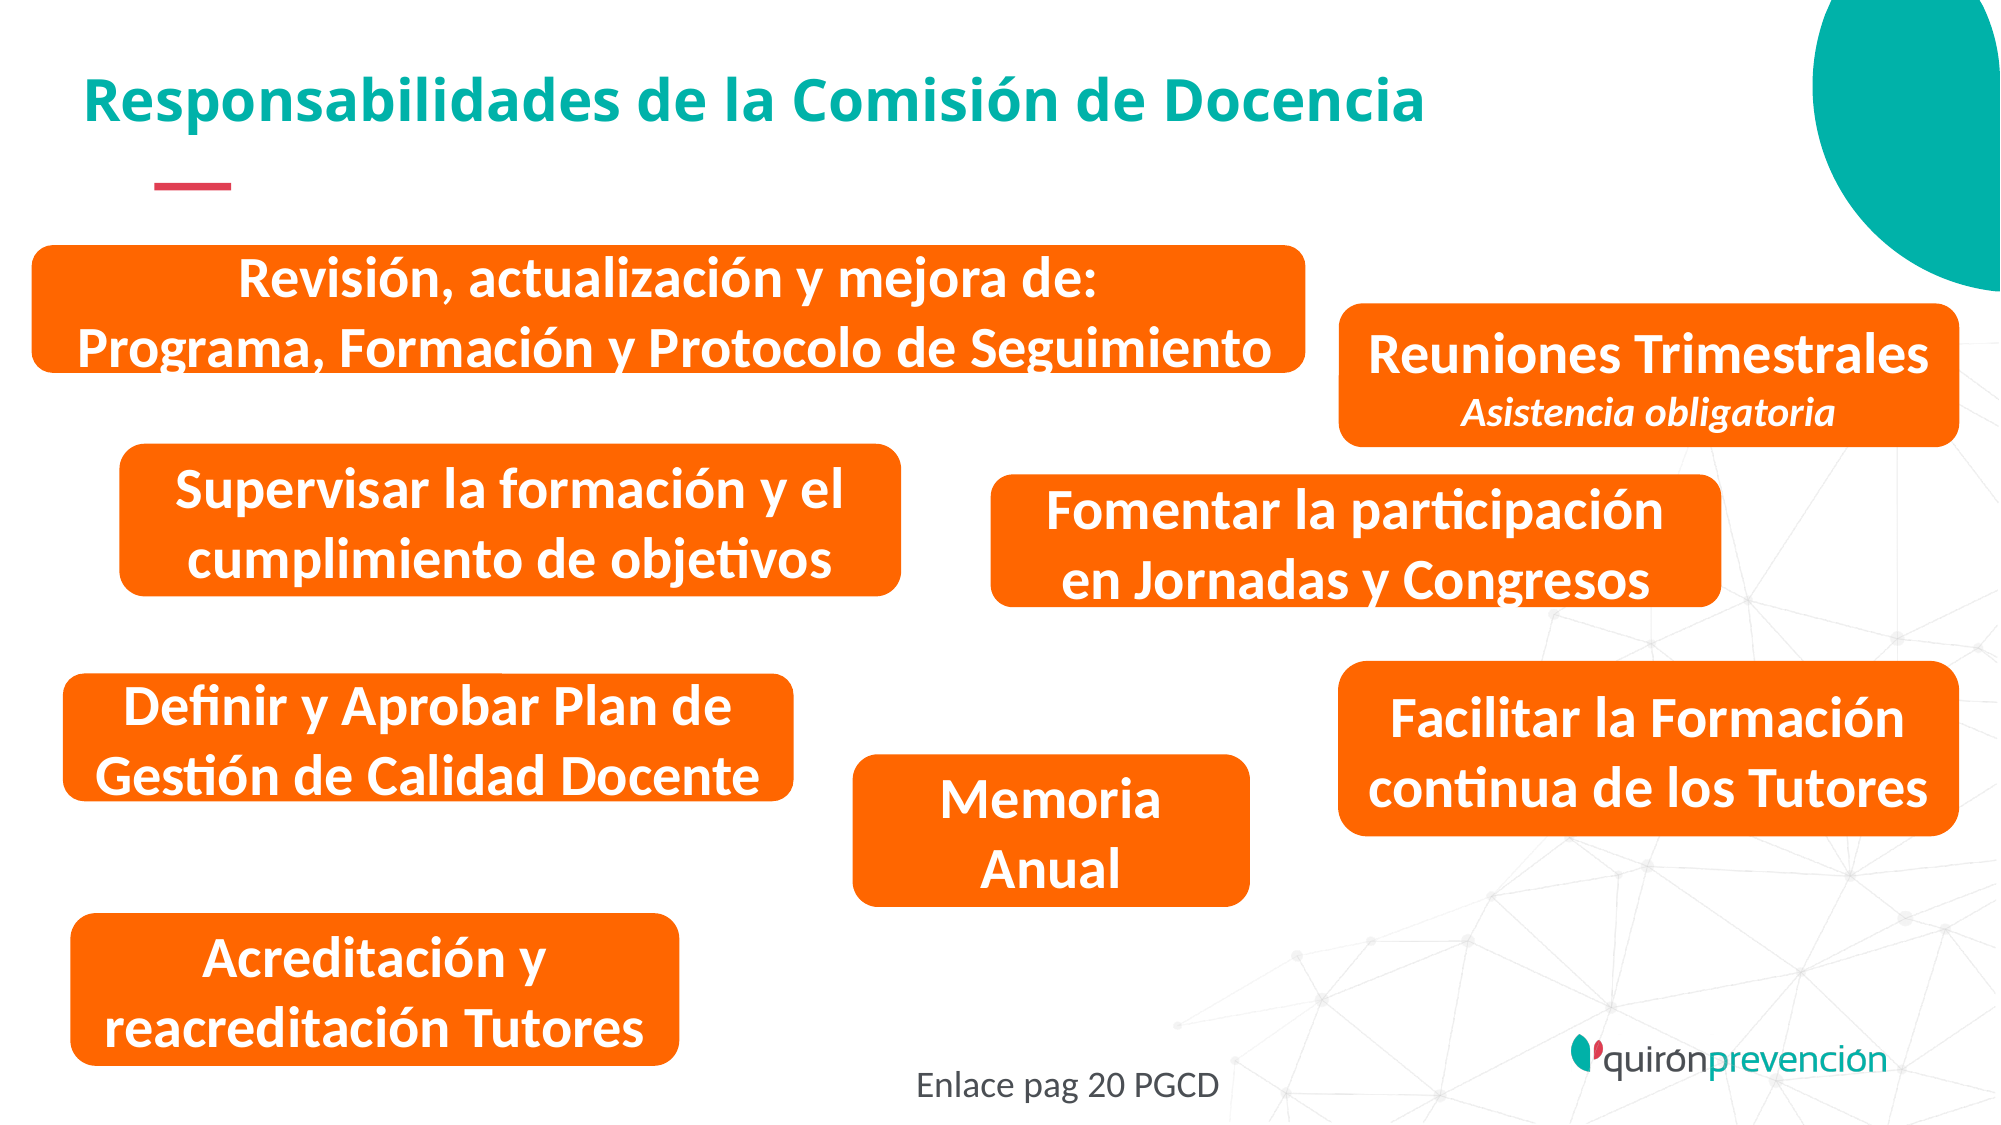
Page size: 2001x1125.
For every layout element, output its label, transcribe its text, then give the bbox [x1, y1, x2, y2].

picture [1173, 339, 1999, 1125]
text_box Supervisar la formación y el cumplimiento de objetivos [118, 442, 903, 598]
text_box Enlace pag 20 PGCD [901, 1052, 1278, 1113]
text_box Definir y Aprobar Plan de Gestión de Calidad Docente [61, 672, 795, 803]
text_box Fomentar la participación en Jornadas y Congresos [989, 473, 1723, 609]
text_box Facilitar la Formación continua de los Tutores [1337, 659, 1961, 838]
text_box Revisión, actualización y mejora de: Programa, Formación y Protocolo de Seguimiento [30, 244, 1307, 374]
text_box Memoria Anual [851, 753, 1251, 909]
title Responsabilidades de la Comisión de Docencia [70, 59, 1446, 147]
text_box Reuniones Trimestrales Asistencia obligatoria [1337, 302, 1961, 449]
text_box Acreditación y reacreditación Tutores [69, 912, 681, 1067]
